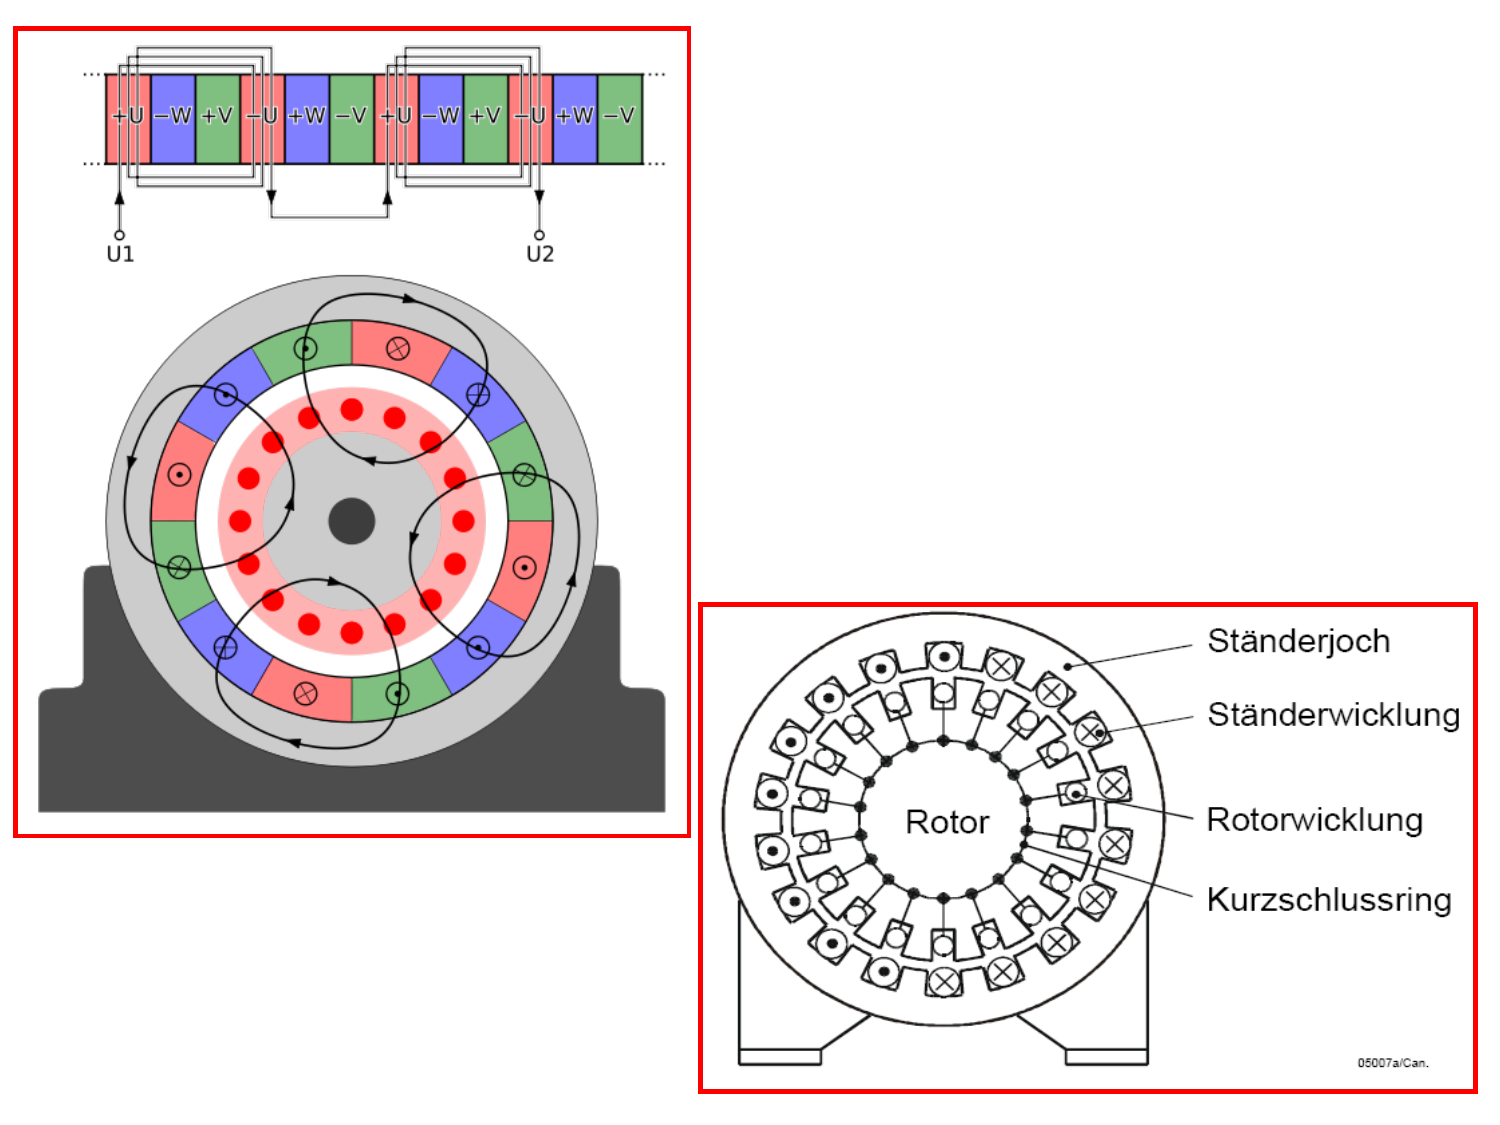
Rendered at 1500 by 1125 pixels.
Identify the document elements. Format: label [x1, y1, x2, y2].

picture [17, 30, 687, 834]
picture [702, 606, 1473, 1090]
